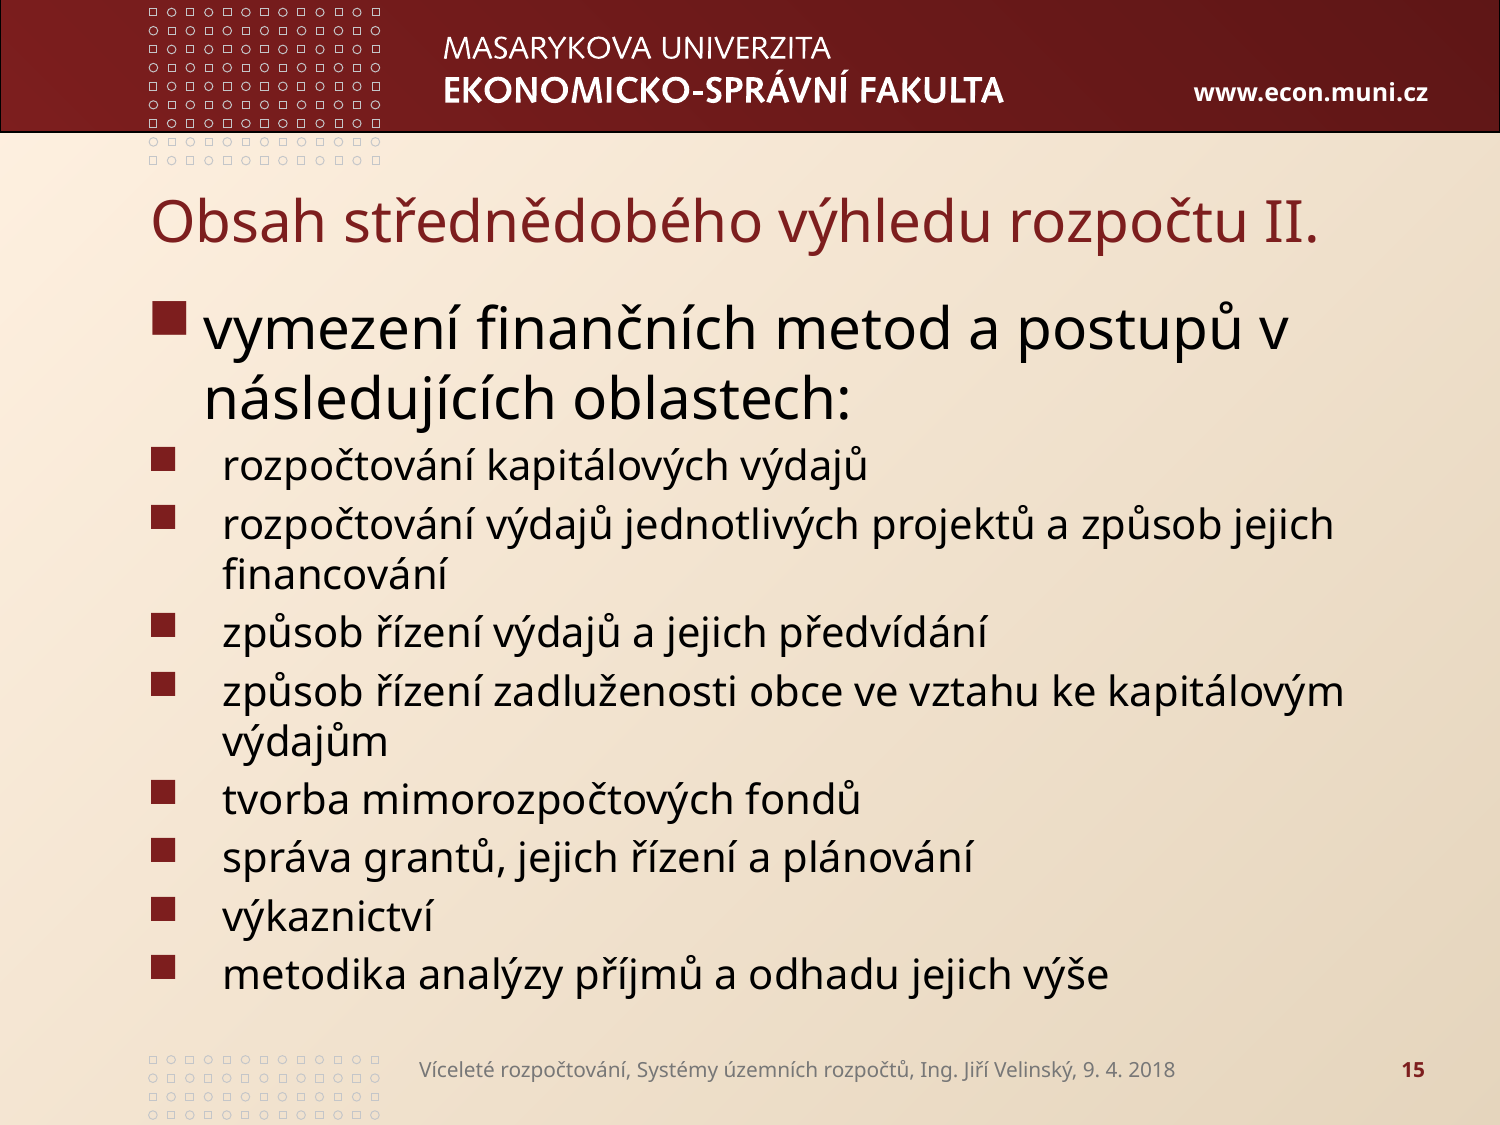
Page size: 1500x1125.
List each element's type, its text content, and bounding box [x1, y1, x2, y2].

list vymezení finančních metod a postupů v následujících oblastech: rozpočtování kapitálových výdajů rozpočtování výdajů jednotlivých projektů a způsob jejich financování způsob řízení výdajů a jejich předvídání způsob řízení zadluženosti obce ve vztahu ke kapitálovým výdajům tvorba mimorozpočtových fondů správa grantů, jejich řízení a plánování výkaznictví metodika analýzy příjmů a odhadu jejich výše [147, 290, 1423, 1006]
title Obsah střednědobého výhledu rozpočtu II. [150, 184, 1425, 268]
footer Víceleté rozpočtování, Systémy územních rozpočtů, Ing. Jiří Velinský, 9. 4. 2018 [419, 1056, 1316, 1100]
slide_number 15 [1316, 1056, 1425, 1100]
